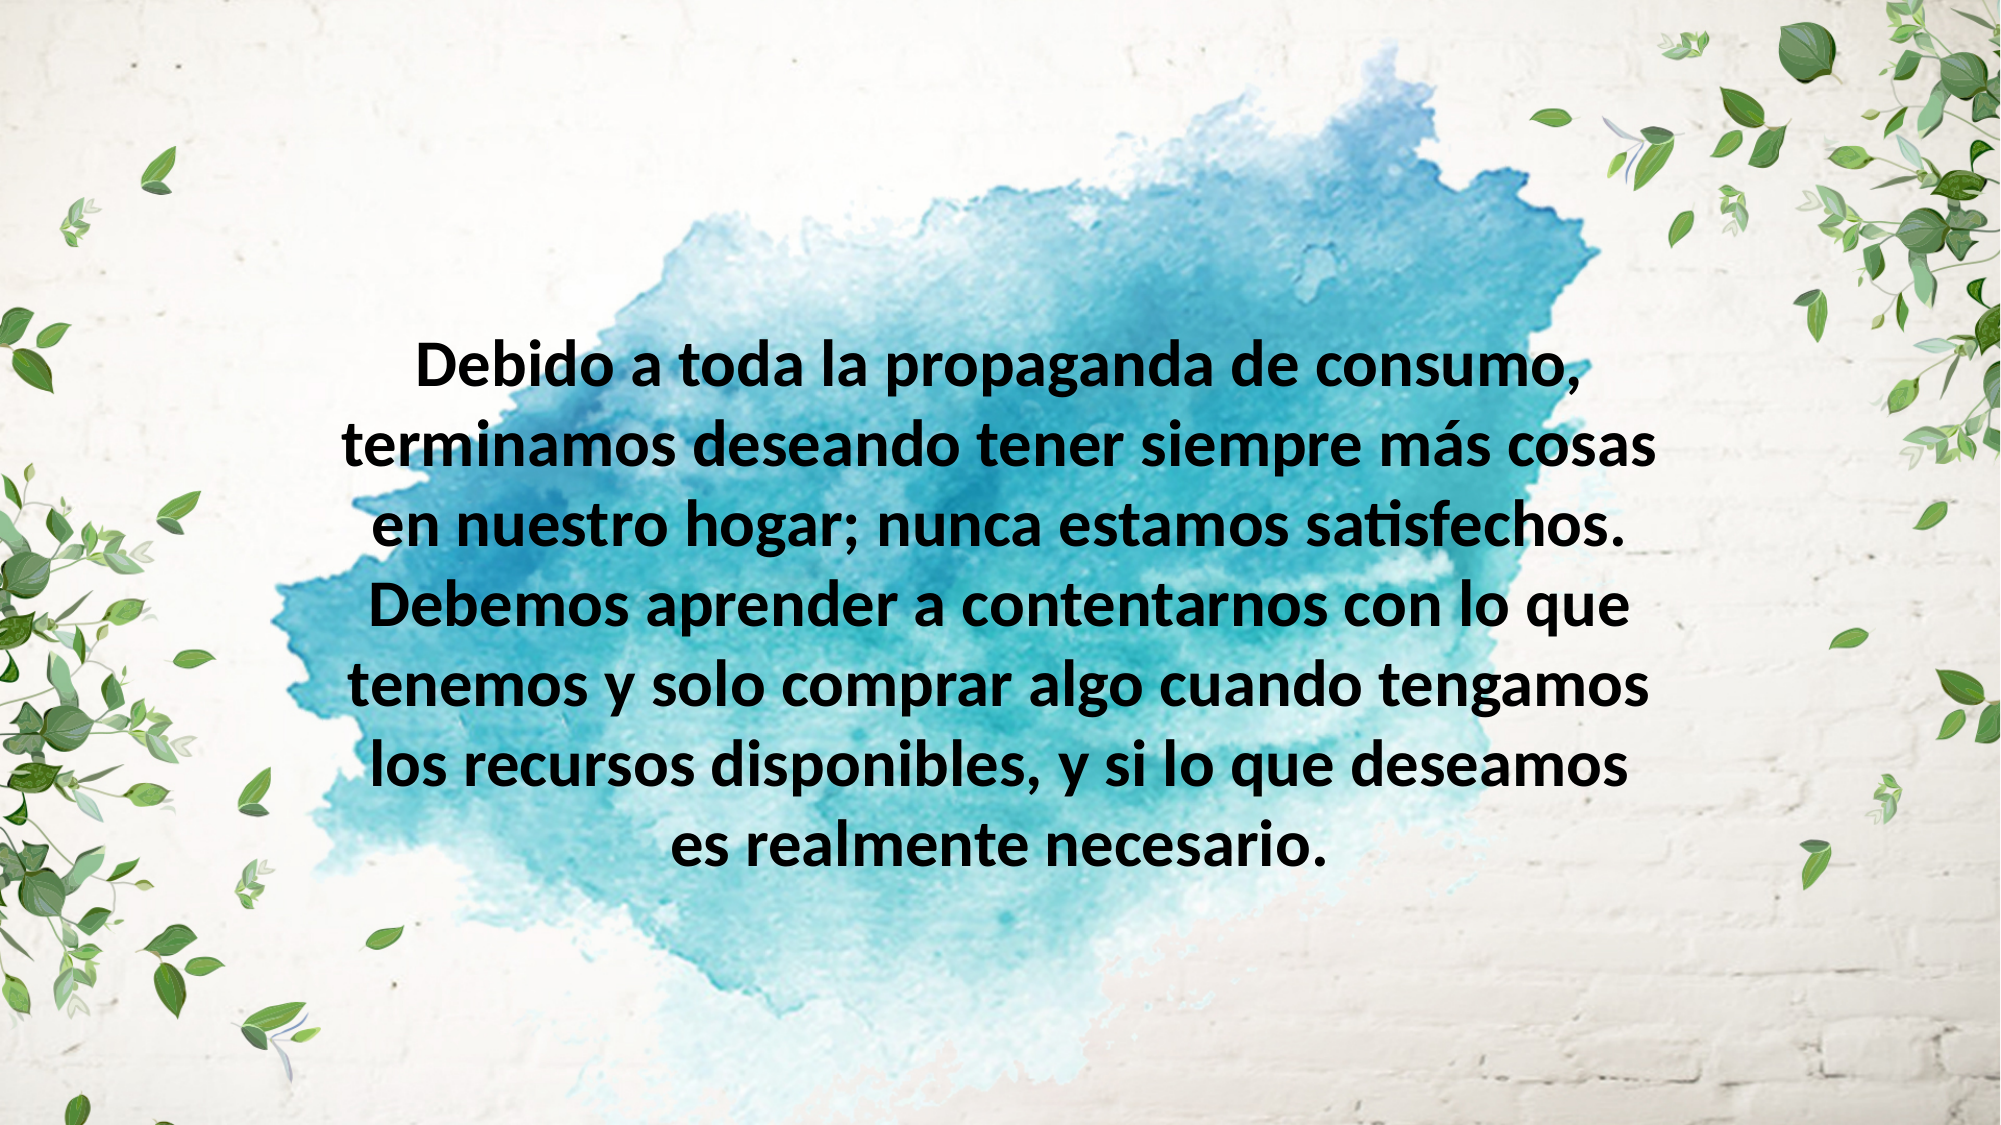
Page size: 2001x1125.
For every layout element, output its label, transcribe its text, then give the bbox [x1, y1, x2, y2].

text_box Debido a toda la propaganda de consumo, terminamos deseando tener siempre más cosas en nuestro hogar; nunca estamos satisfechos. Debemos aprender a contentarnos con lo que tenemos y solo comprar algo cuando tengamos los recursos disponibles, y si lo que deseamos es realmente necesario. [306, 312, 1694, 887]
picture [0, 0, 2001, 1125]
